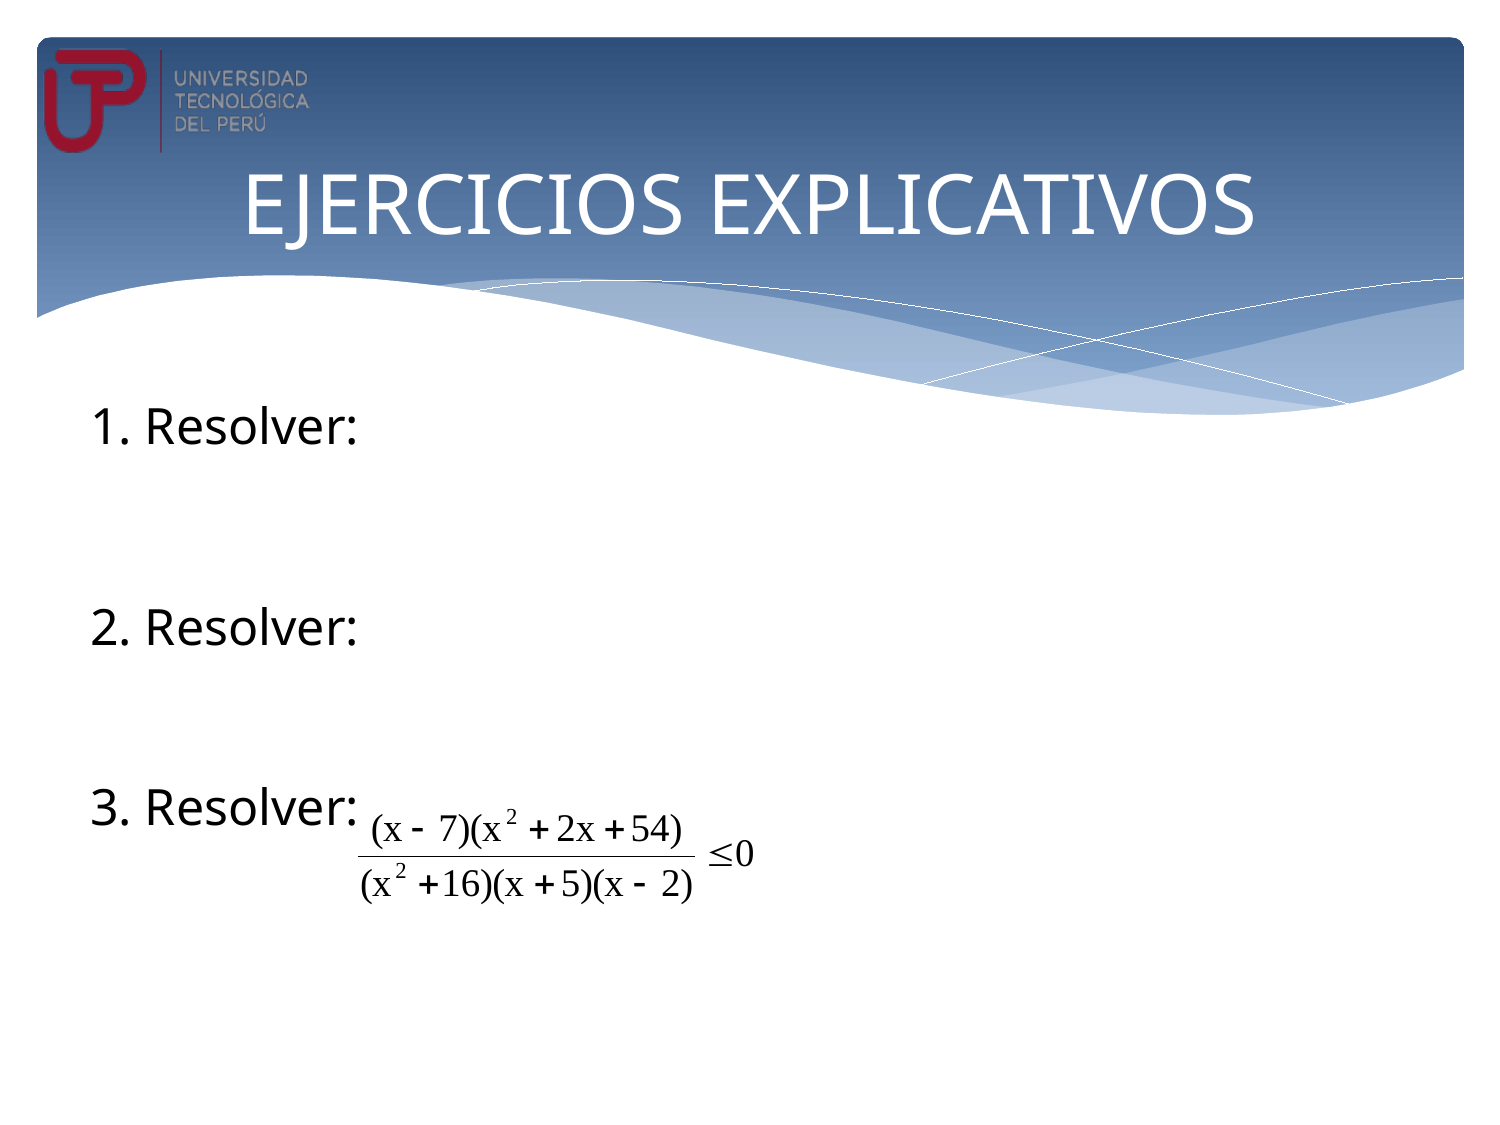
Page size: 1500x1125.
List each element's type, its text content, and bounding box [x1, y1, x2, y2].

picture [41, 42, 316, 157]
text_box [351, 797, 761, 913]
title EJERCICIOS EXPLICATIVOS [75, 98, 1425, 304]
